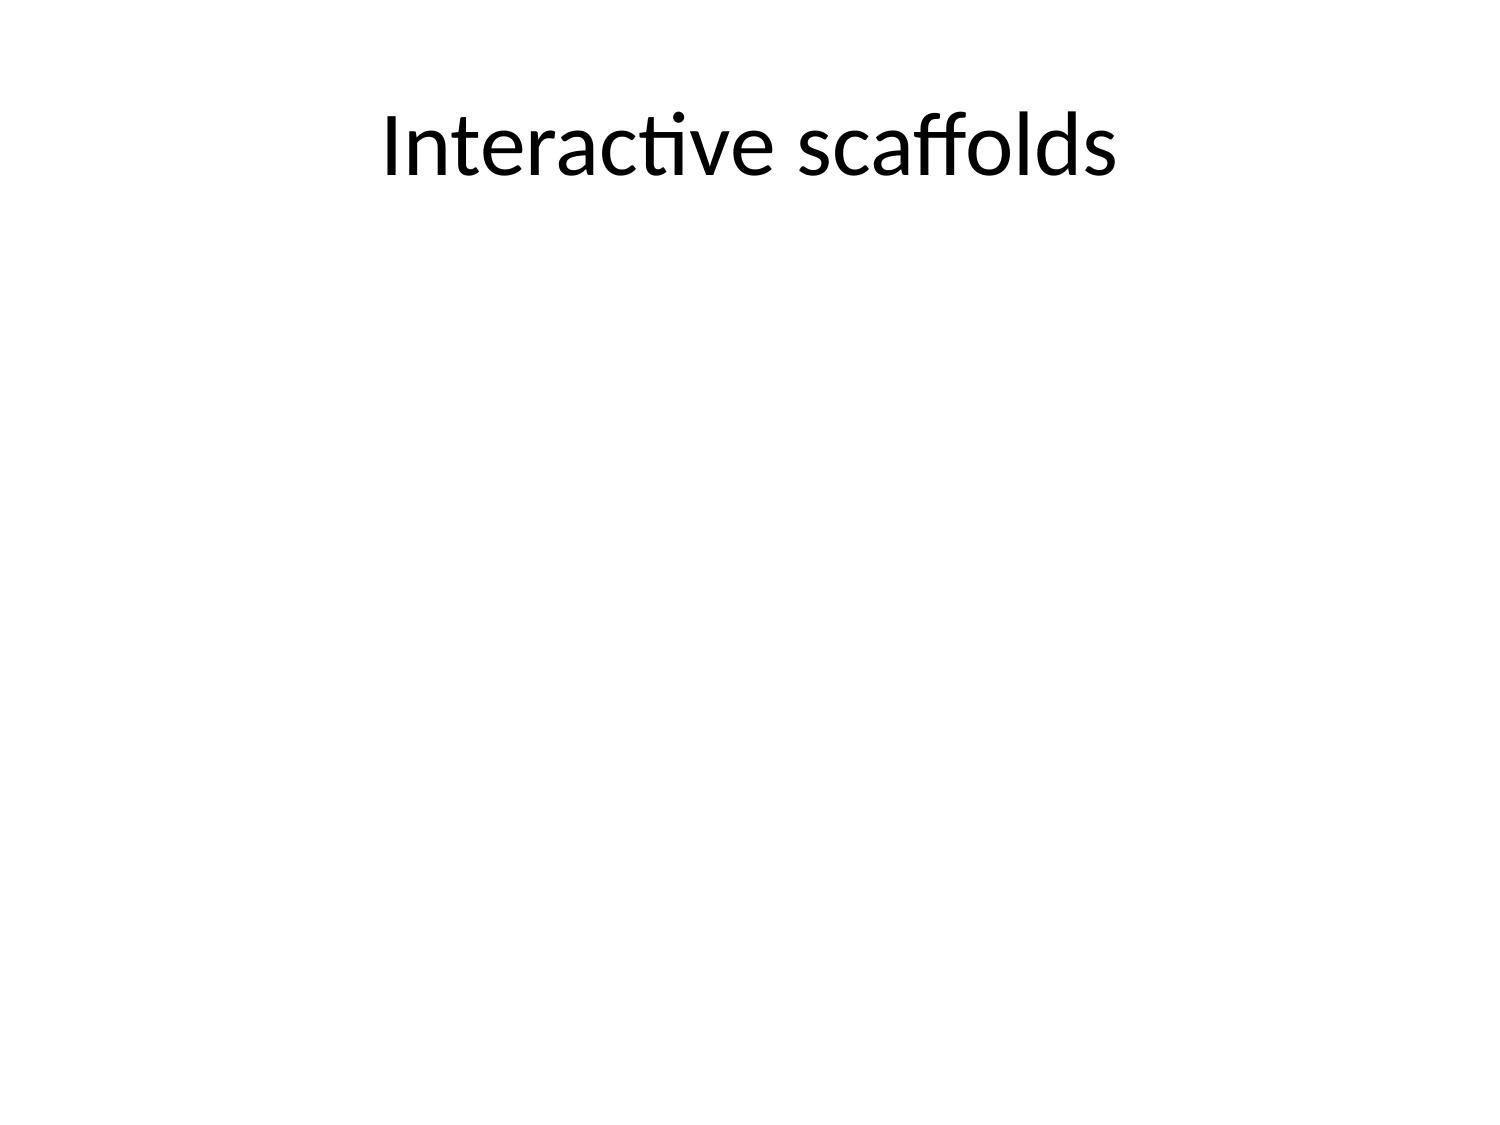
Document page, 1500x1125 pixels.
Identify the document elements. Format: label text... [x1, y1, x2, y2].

title Interactive scaffolds [75, 45, 1425, 233]
